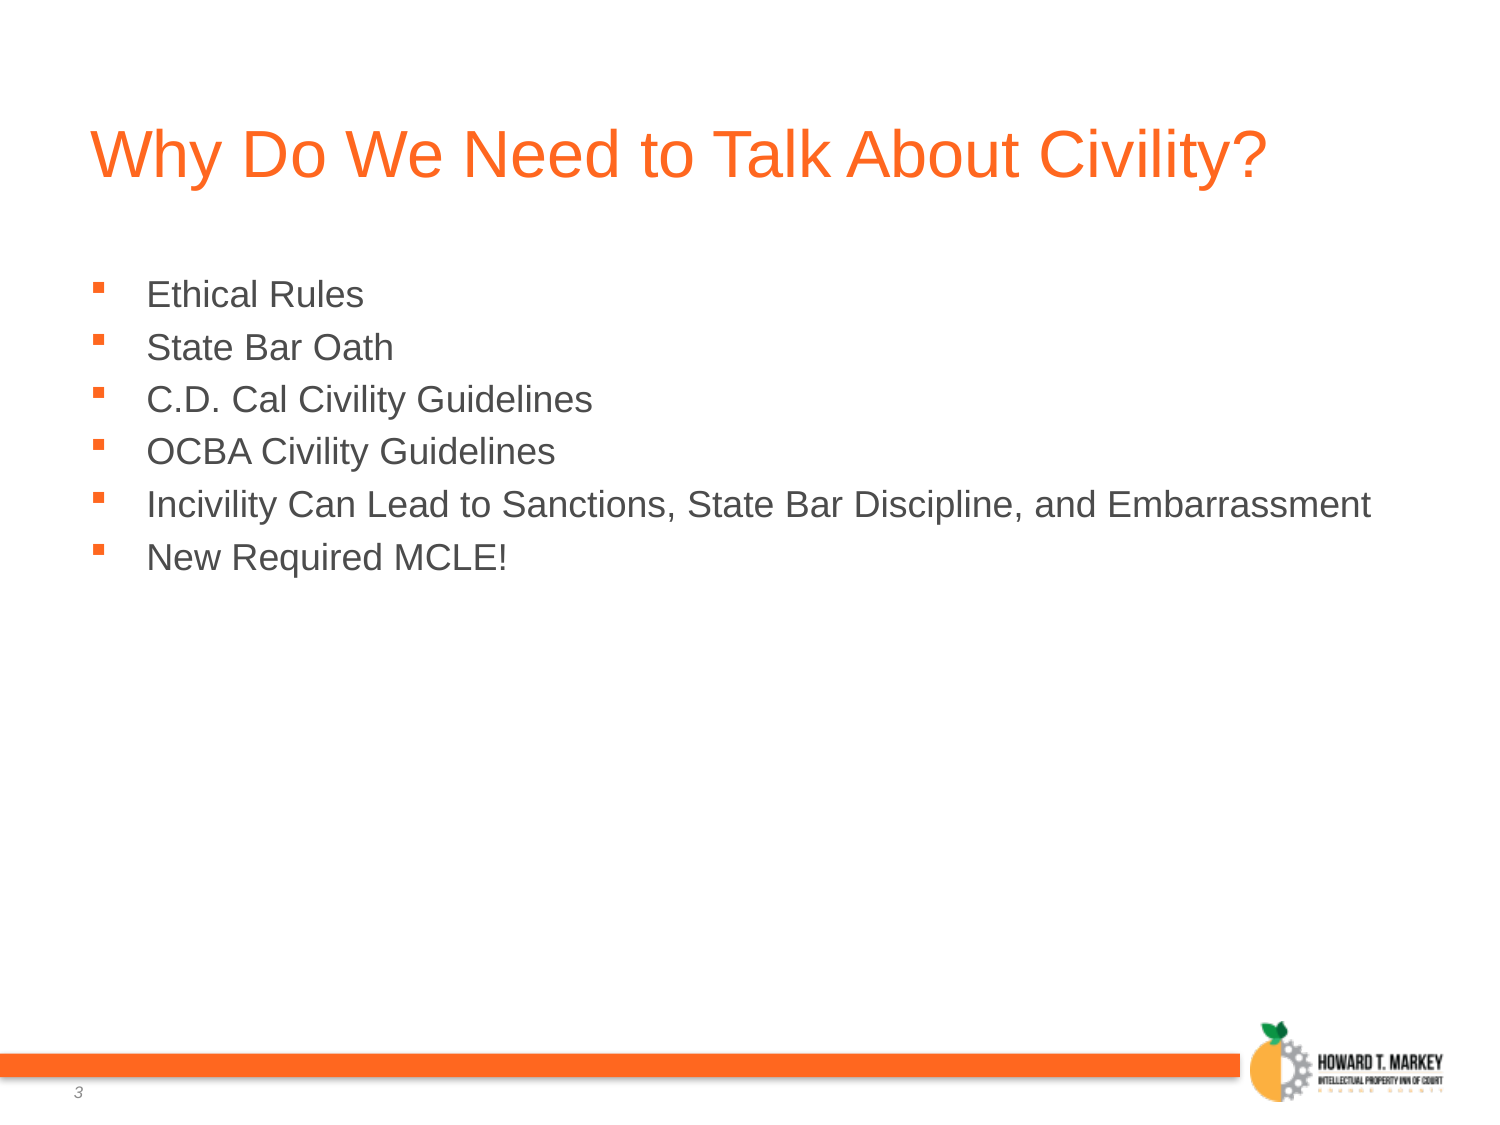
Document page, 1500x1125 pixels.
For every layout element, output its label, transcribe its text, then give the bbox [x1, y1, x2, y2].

list Ethical Rules State Bar Oath C.D. Cal Civility Guidelines OCBA Civility Guidelines Incivility Can Lead to Sanctions, State Bar Discipline, and Embarrassment New Required MCLE! [75, 262, 1425, 983]
title Why Do We Need to Talk About Civility? [75, 100, 1425, 201]
picture [1250, 1021, 1450, 1102]
